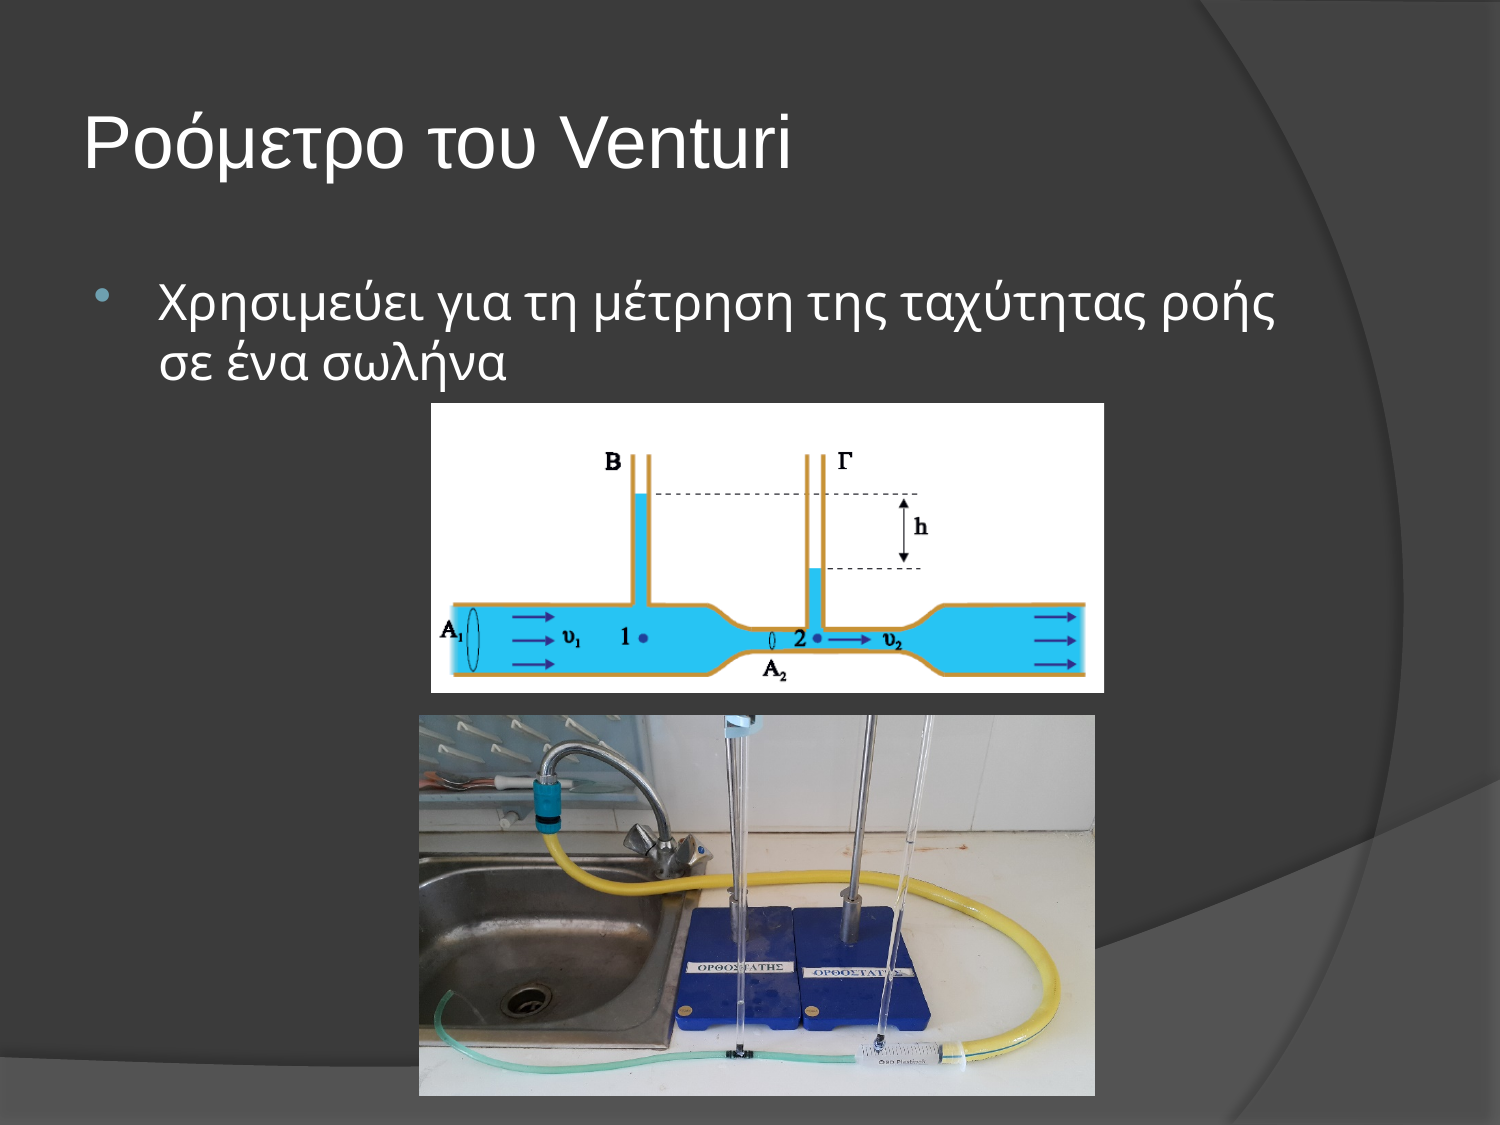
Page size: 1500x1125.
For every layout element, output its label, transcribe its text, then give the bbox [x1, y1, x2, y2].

title Ροόμετρο του Venturi [75, 45, 1300, 233]
picture [430, 403, 1105, 693]
list Χρησιμεύει για τη μέτρηση της ταχύτητας ροής σε ένα σωλήνα [75, 262, 1300, 1005]
picture [418, 715, 1095, 1097]
